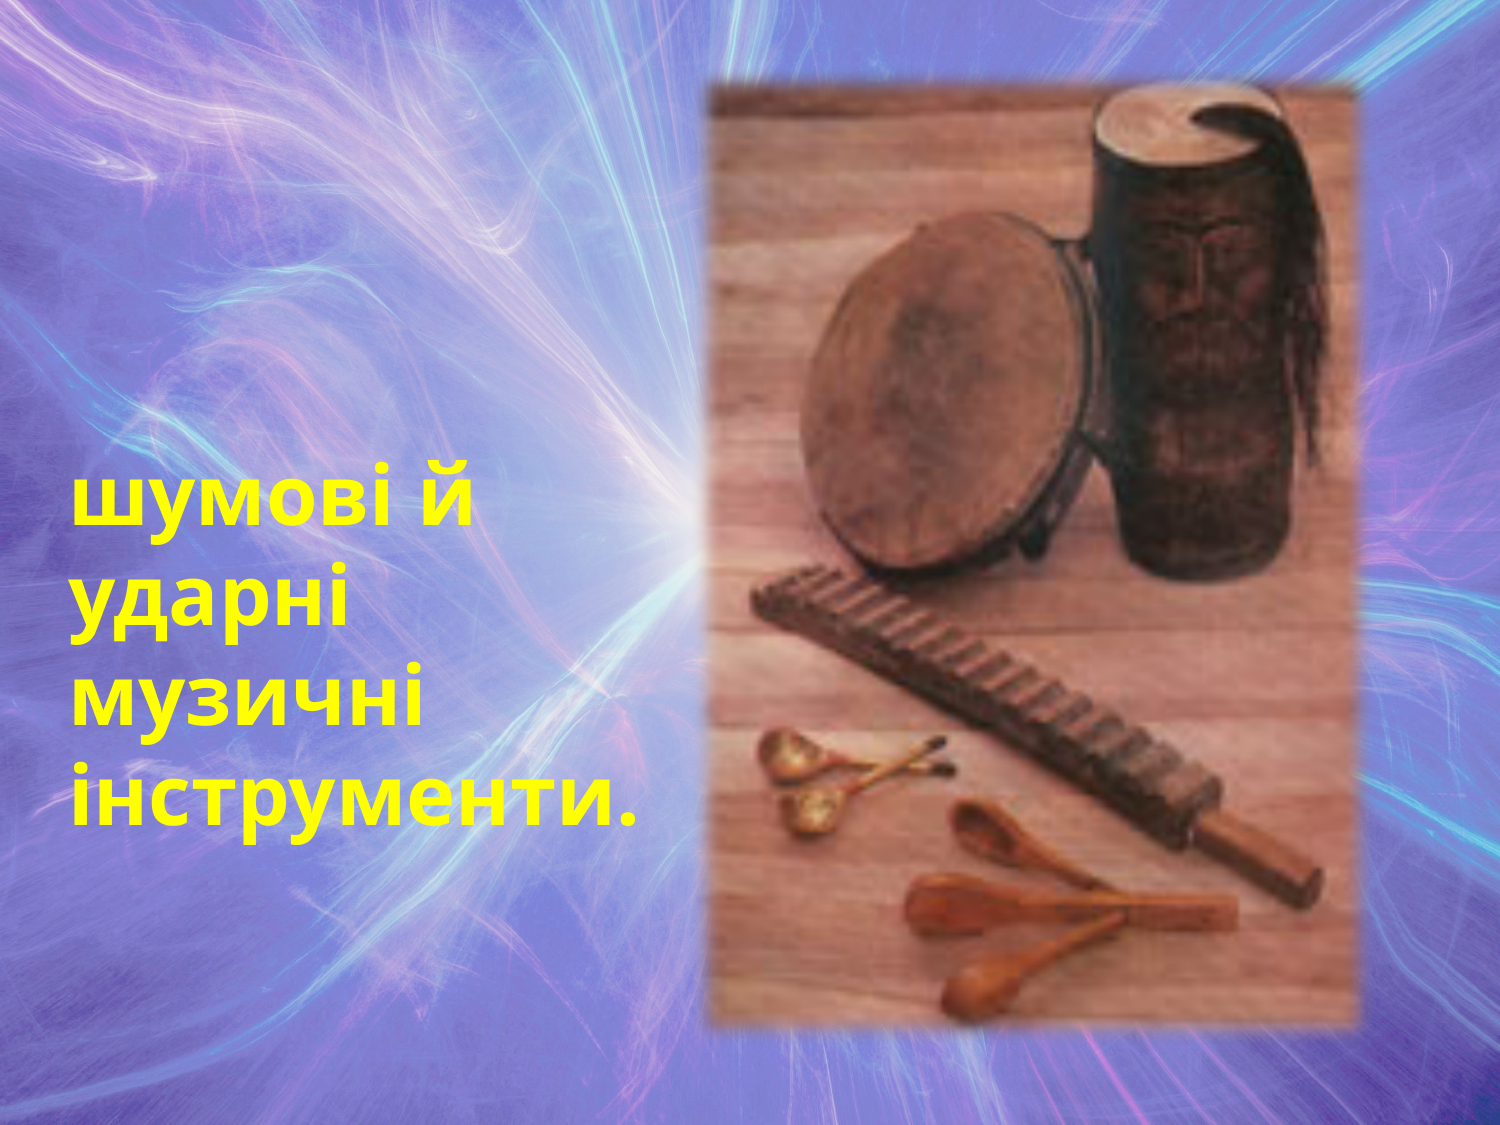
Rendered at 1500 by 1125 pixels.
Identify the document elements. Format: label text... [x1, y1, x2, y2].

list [690, 66, 1376, 1048]
picture [0, 0, 1500, 1125]
list шумові й ударні музичні інструменти. [53, 184, 685, 1000]
